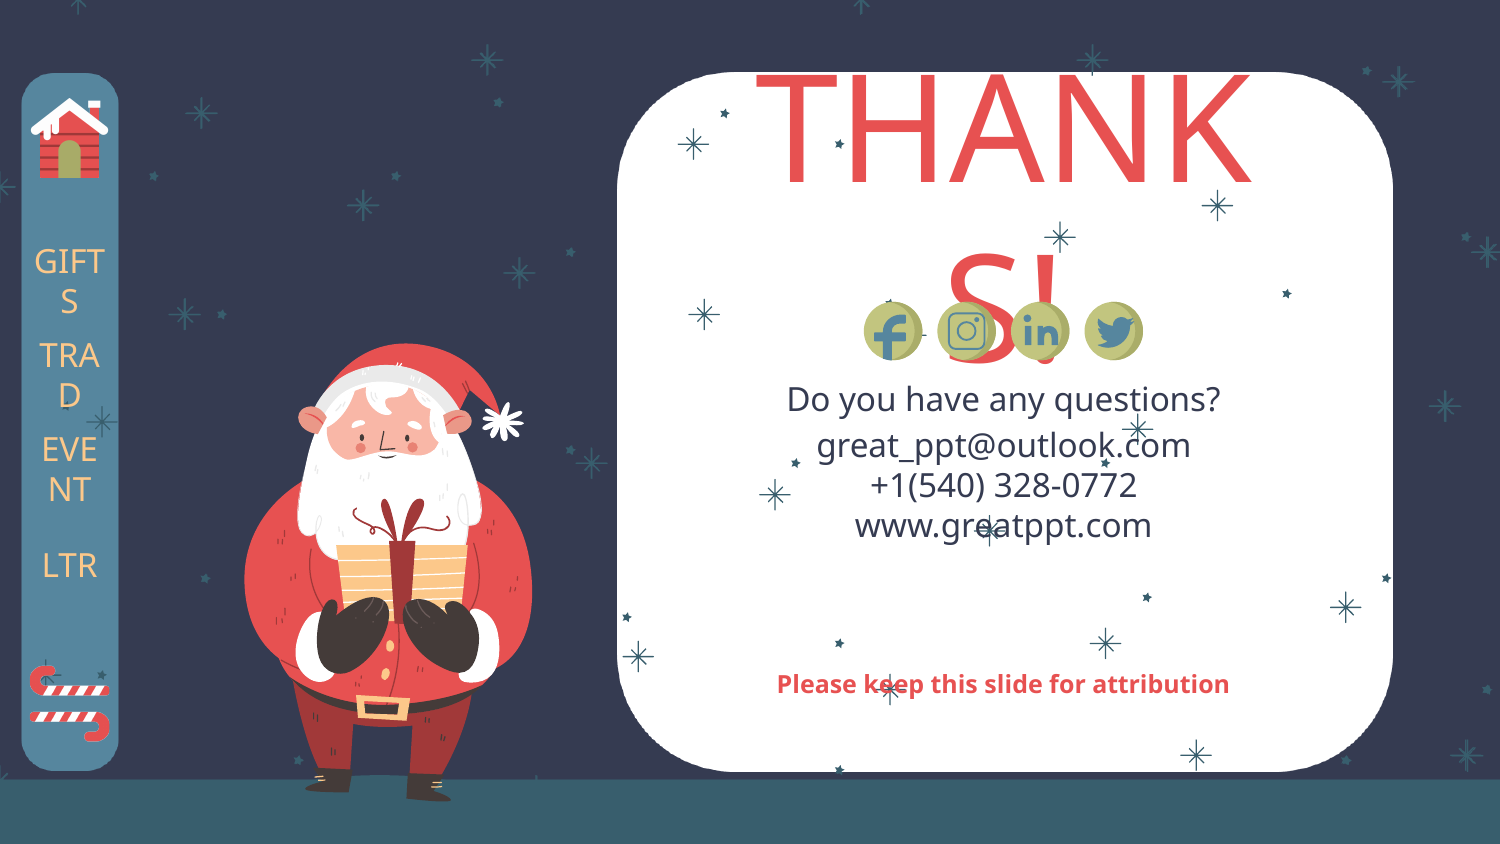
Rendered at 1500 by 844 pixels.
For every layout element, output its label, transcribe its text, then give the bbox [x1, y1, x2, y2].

subtitle great_ppt@outlook.com +1(540) 328-0772 www.greatppt.com [812, 419, 1196, 550]
title EVENT [29, 421, 110, 516]
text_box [1010, 301, 1071, 361]
title TRAD [29, 327, 110, 421]
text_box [937, 301, 998, 361]
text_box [238, 343, 541, 810]
title THANKS! [724, 138, 1284, 286]
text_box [1084, 301, 1145, 361]
title LTR [29, 517, 110, 612]
picture [0, 0, 1500, 844]
subtitle Do you have any questions? [778, 376, 1229, 420]
text_box Please keep this slide for attribution [715, 662, 1292, 706]
title GIFTS [29, 233, 110, 327]
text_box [863, 301, 924, 361]
